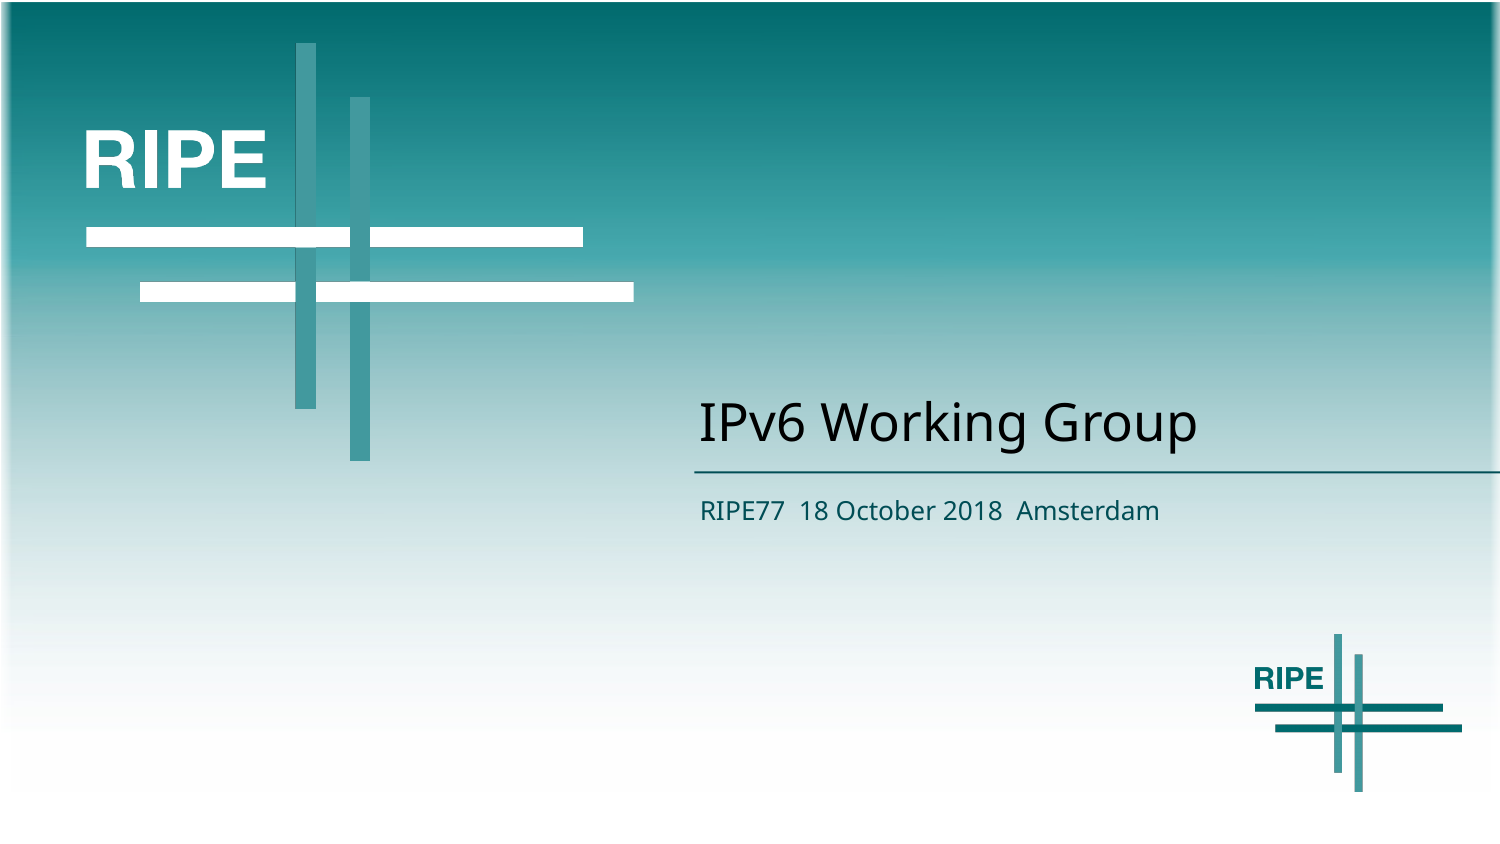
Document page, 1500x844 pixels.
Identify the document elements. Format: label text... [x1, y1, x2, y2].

list RIPE77 18 October 2018 Amsterdam [691, 485, 1462, 726]
picture [11, 2, 1491, 793]
title IPv6 Working Group [691, 220, 1462, 461]
